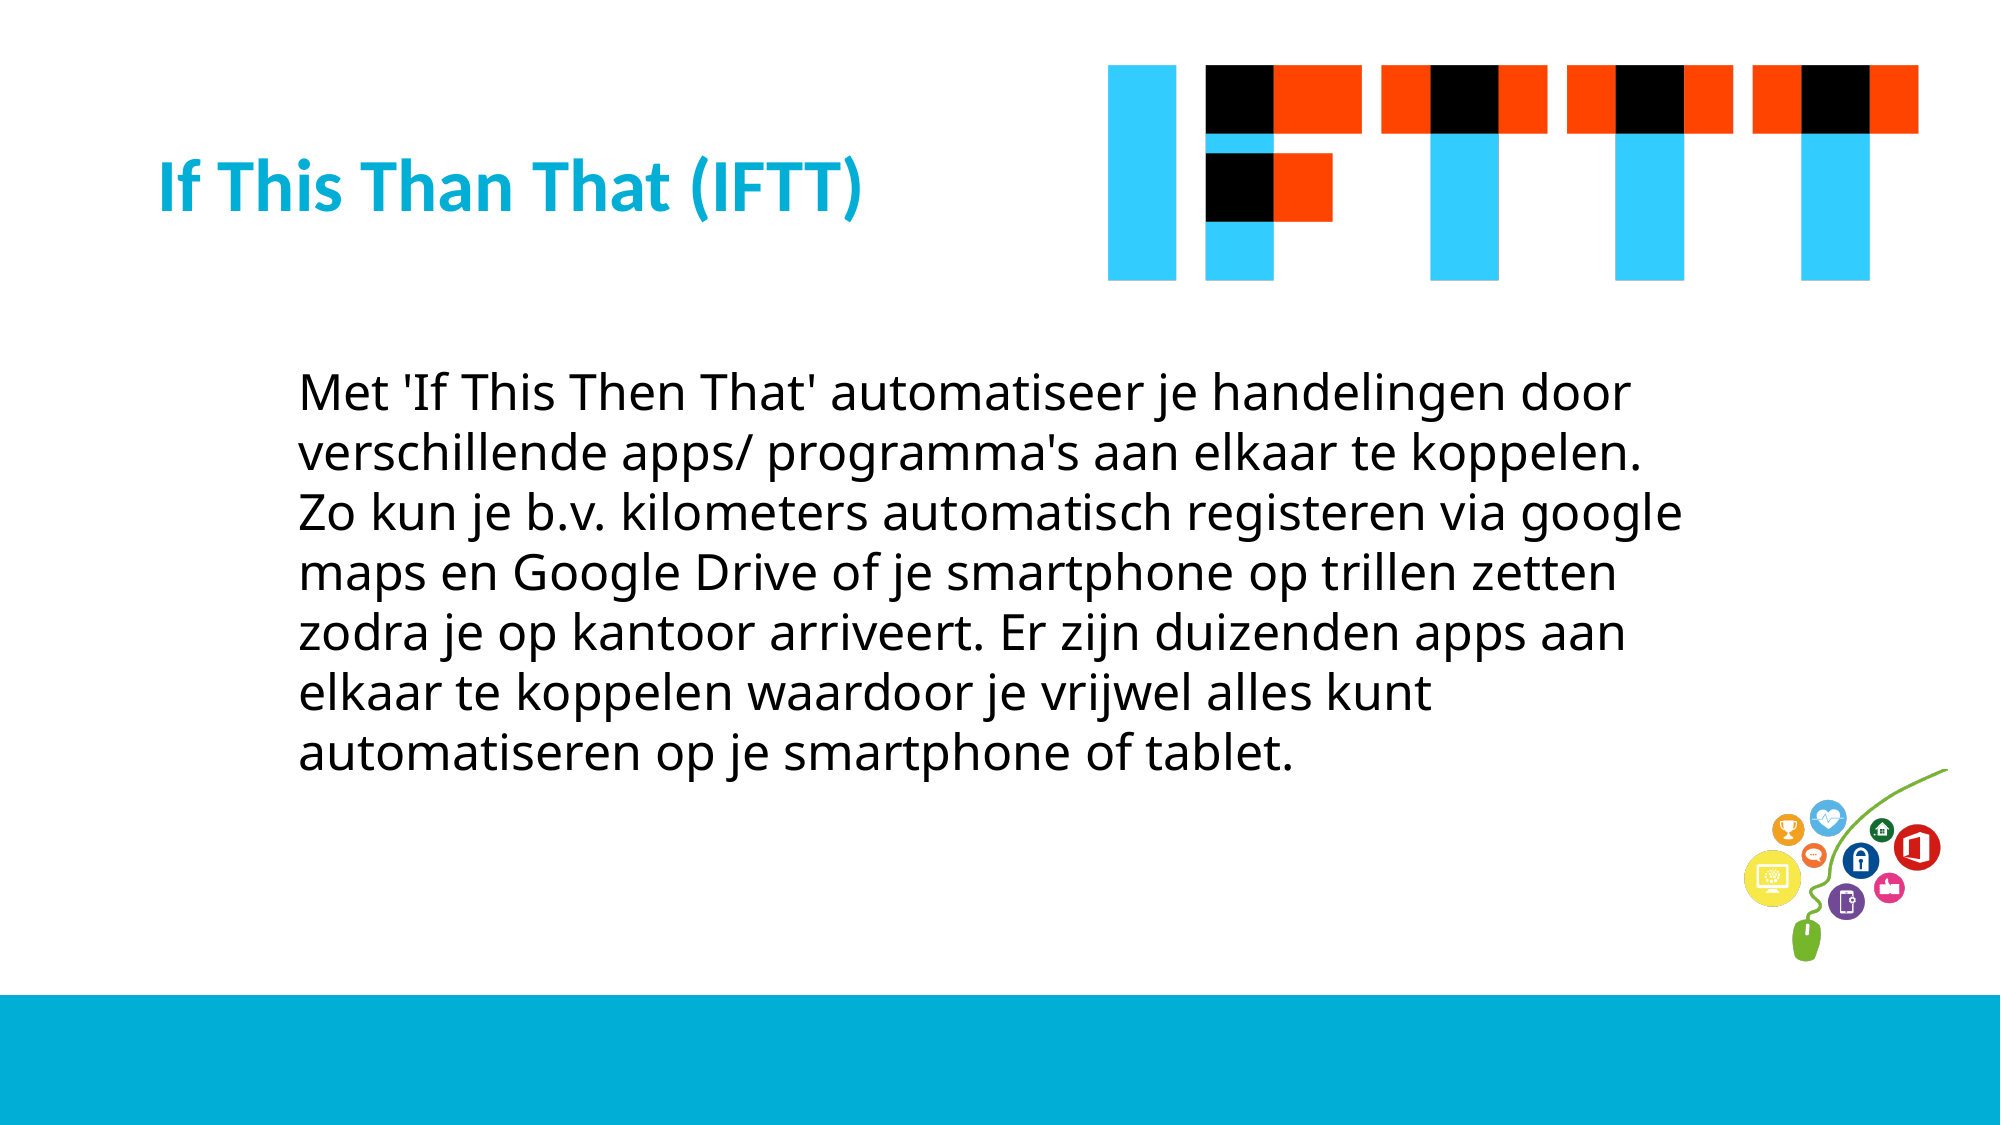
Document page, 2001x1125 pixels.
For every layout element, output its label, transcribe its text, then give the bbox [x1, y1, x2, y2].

text_box [0, 994, 2000, 1125]
picture [971, 0, 2000, 417]
picture [1737, 769, 1948, 979]
title If This Than That (IFTT) [157, 146, 971, 229]
text_box Met 'If This Then That' automatiseer je handelingen door verschillende apps/ programma's aan elkaar te koppelen. Zo kun je b.v. kilometers automatisch registeren via google maps en Google Drive of je smartphone op trillen zetten zodra je op kantoor arriveert. Er zijn duizenden apps aan elkaar te koppelen waardoor je vrijwel alles kunt automatiseren op je smartphone of tablet. [283, 353, 1885, 849]
